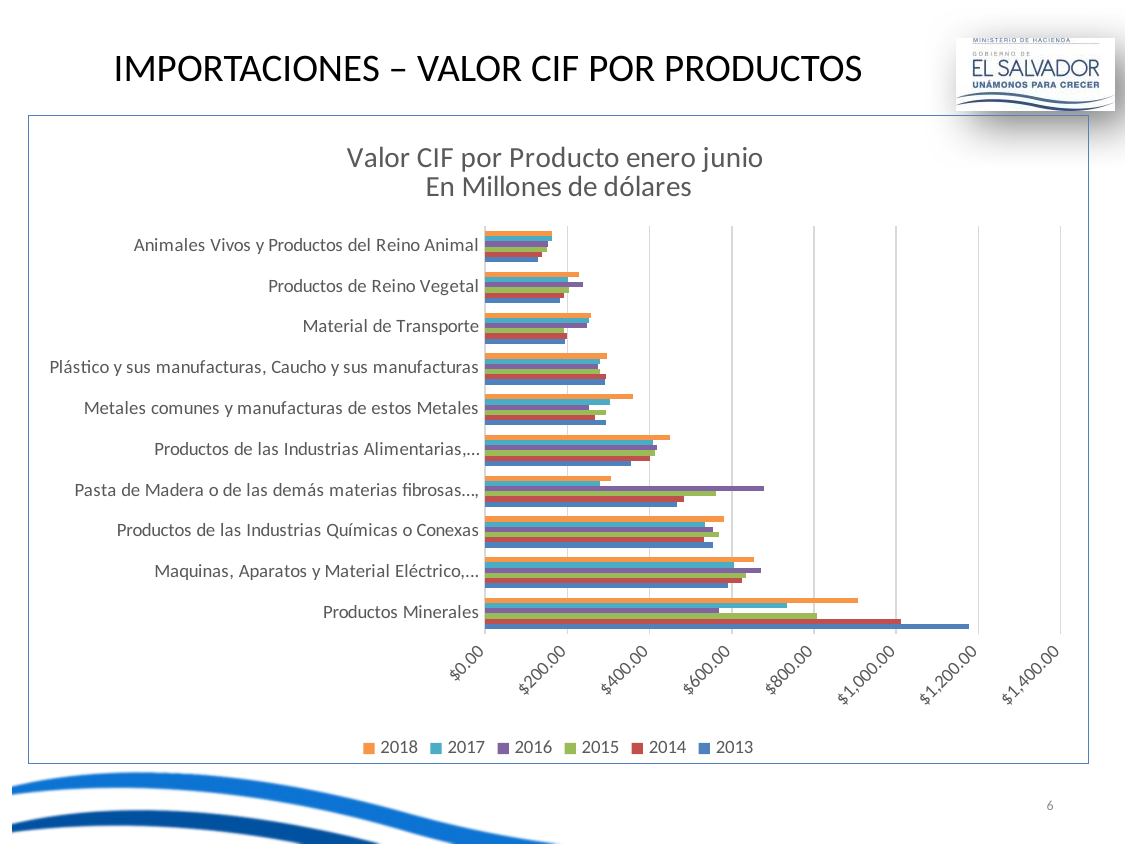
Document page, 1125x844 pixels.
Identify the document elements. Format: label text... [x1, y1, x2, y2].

chart [28, 115, 1089, 765]
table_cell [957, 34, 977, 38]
picture [11, 763, 655, 844]
table_cell $1.85 [948, 38, 956, 105]
slide_number 6 [806, 782, 1069, 827]
picture [956, 38, 1115, 111]
title IMPORTACIONES – VALOR CIF POR PRODUCTOS [0, 27, 968, 105]
